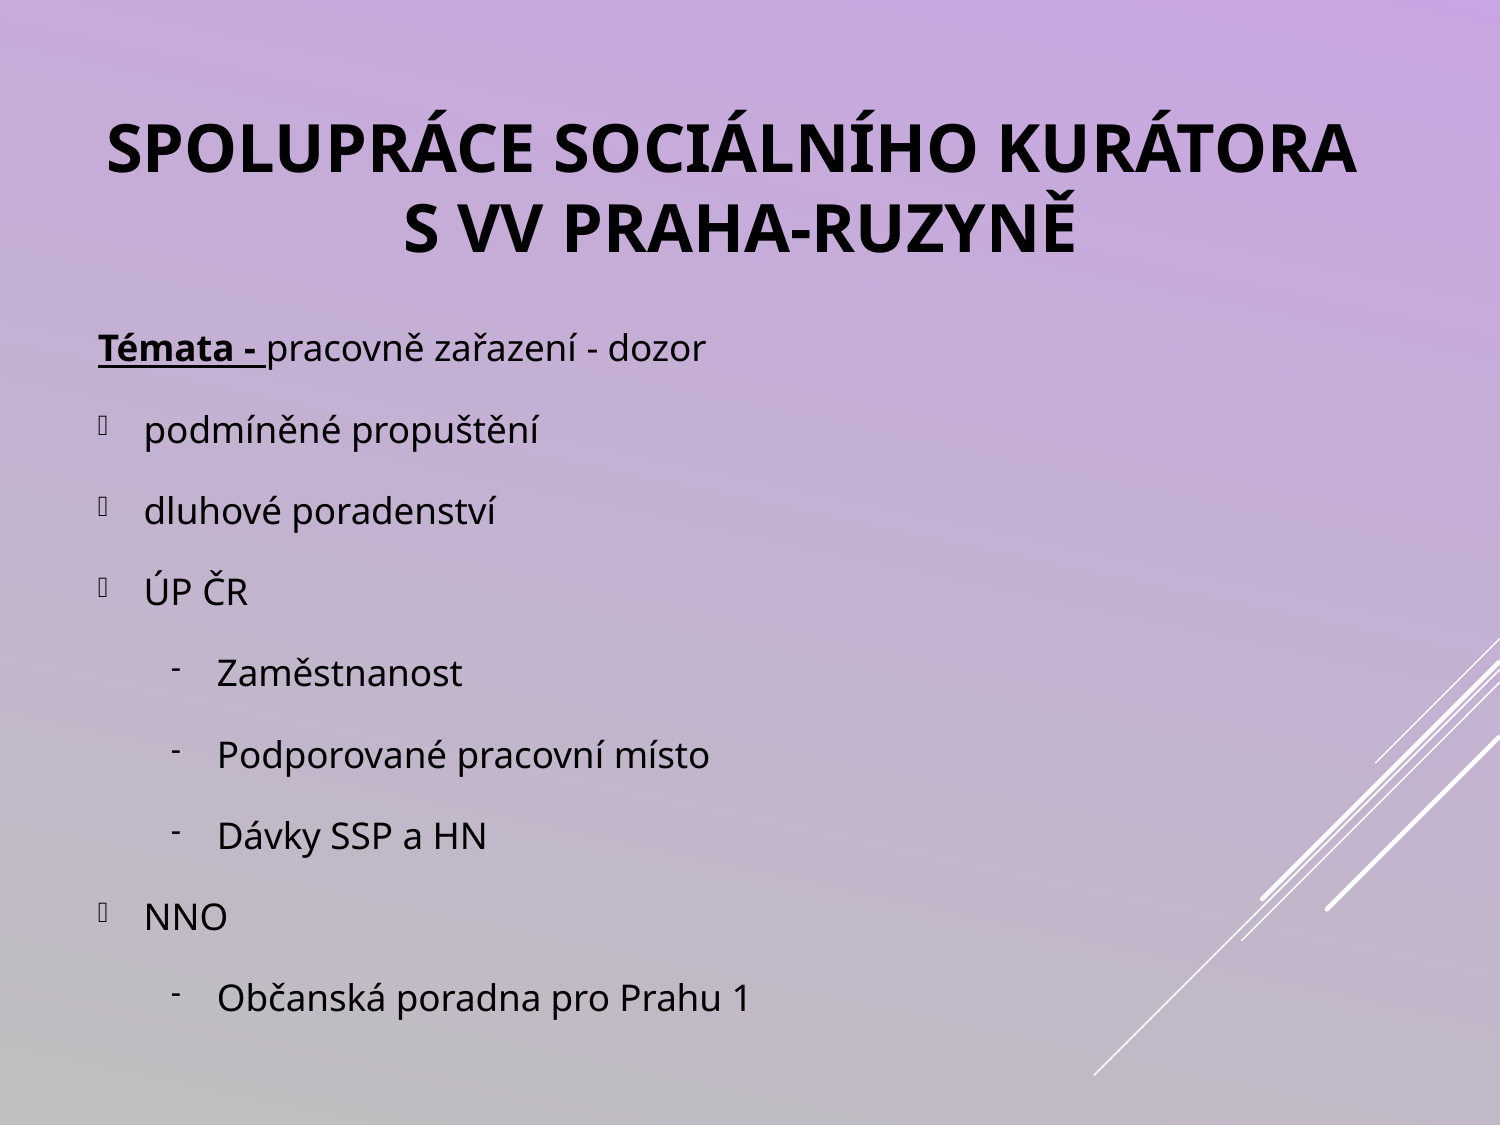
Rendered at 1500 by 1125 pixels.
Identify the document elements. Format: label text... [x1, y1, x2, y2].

title Spolupráce sociálního kurátora s VV Praha-ruzyně [87, 70, 1394, 274]
list Témata - pracovně zařazení - dozor podmíněné propuštění dluhové poradenství ÚP ČR Zaměstnanost Podporované pracovní místo Dávky SSP a HN NNO Občanská poradna pro Prahu 1 [82, 295, 1408, 1037]
